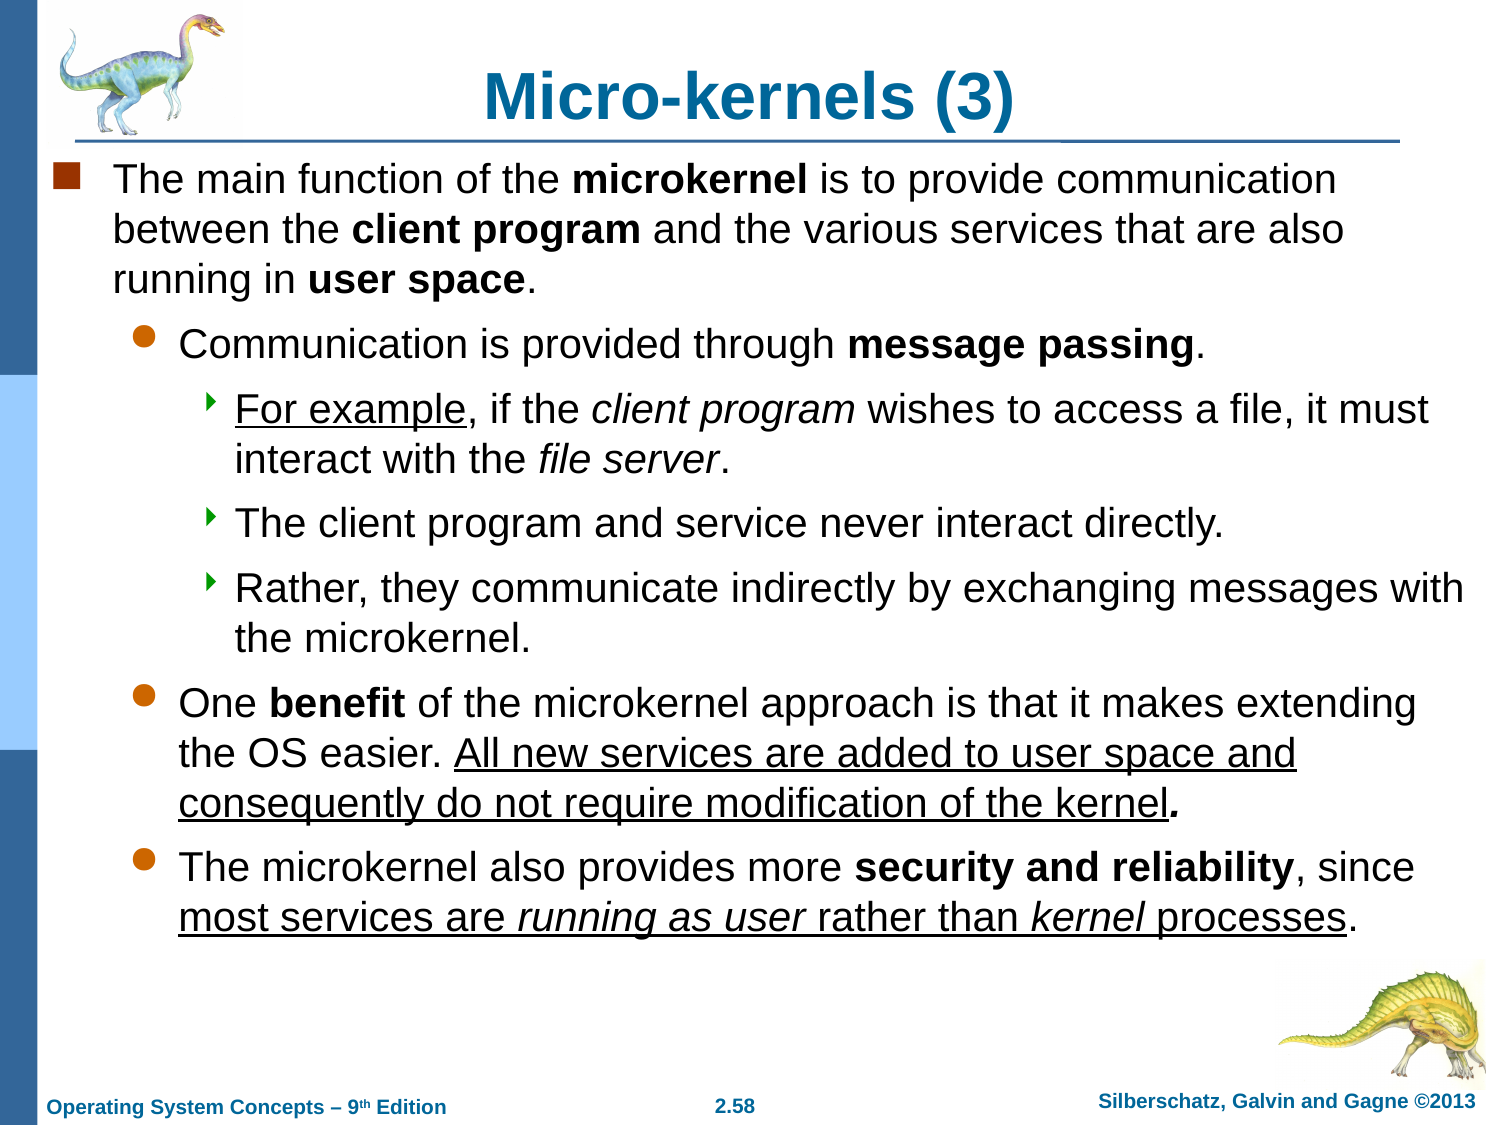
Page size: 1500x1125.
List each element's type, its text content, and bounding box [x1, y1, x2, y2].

title Micro-kernels (3) [74, 45, 1426, 141]
picture [46, 0, 243, 144]
picture [1275, 959, 1486, 1090]
list The main function of the microkernel is to provide communication between the client program and the various services that are also running in user space. Communication is provided through message passing. For example, if the client program wishes to access a file, it must interact with the file server. The client program and service never interact directly. Rather, they communicate indirectly by exchanging messages with the microkernel. One benefit of the microkernel approach is that it makes extending the OS easier. All new services are added to user space and consequently do not require modification of the kernel. The microkernel also provides more security and reliability, since most services are running as user rather than kernel processes. [41, 144, 1483, 946]
